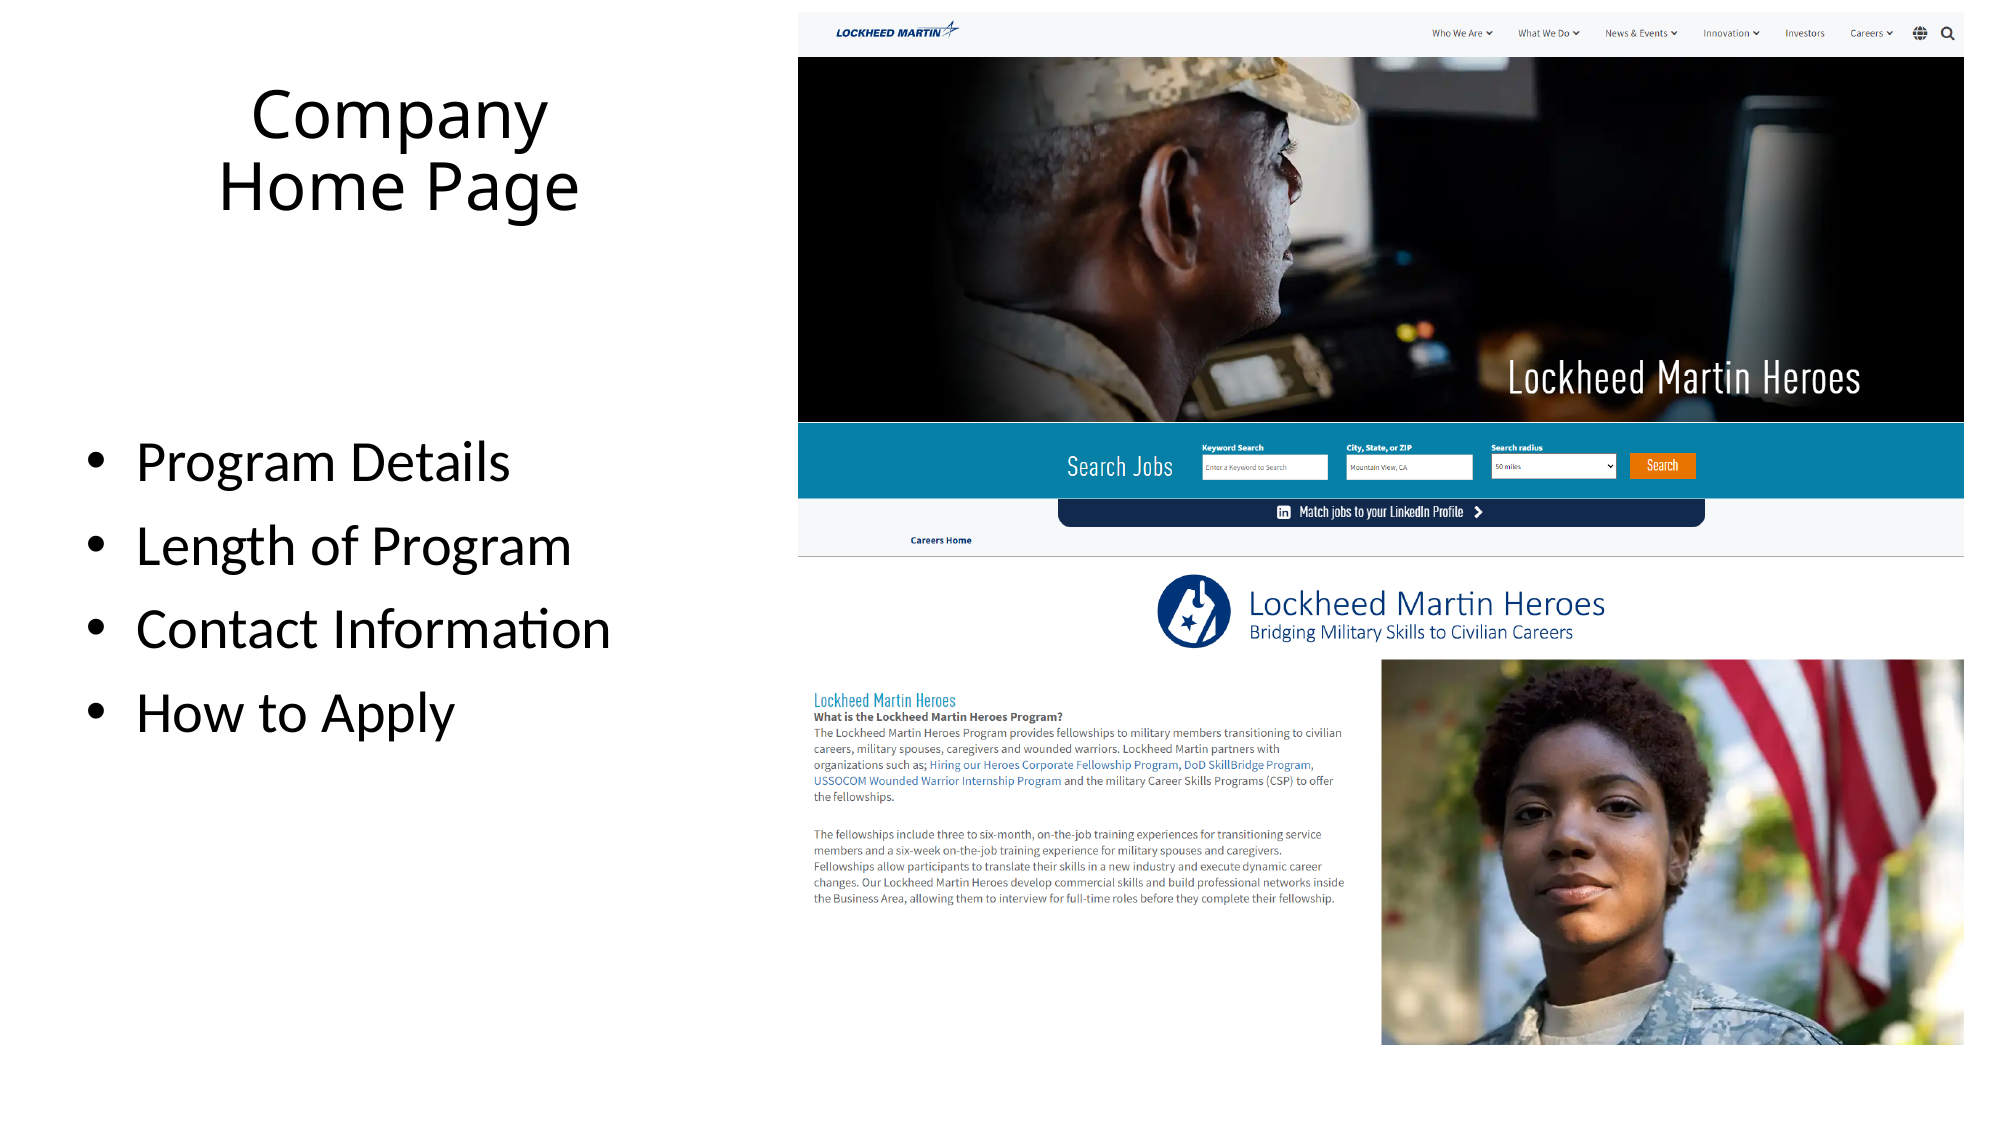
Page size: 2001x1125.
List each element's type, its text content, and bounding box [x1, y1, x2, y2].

list Program Details Length of Program Contact Information How to Apply [70, 423, 798, 1021]
picture [1631, 454, 1695, 478]
picture [1203, 455, 1327, 479]
picture [798, 12, 1964, 422]
picture [1347, 455, 1472, 479]
picture [1493, 446, 1506, 450]
picture [798, 499, 1964, 1045]
picture [1239, 446, 1253, 450]
picture [1367, 446, 1385, 450]
picture [1492, 454, 1616, 478]
title Company Home Page [51, 73, 749, 233]
